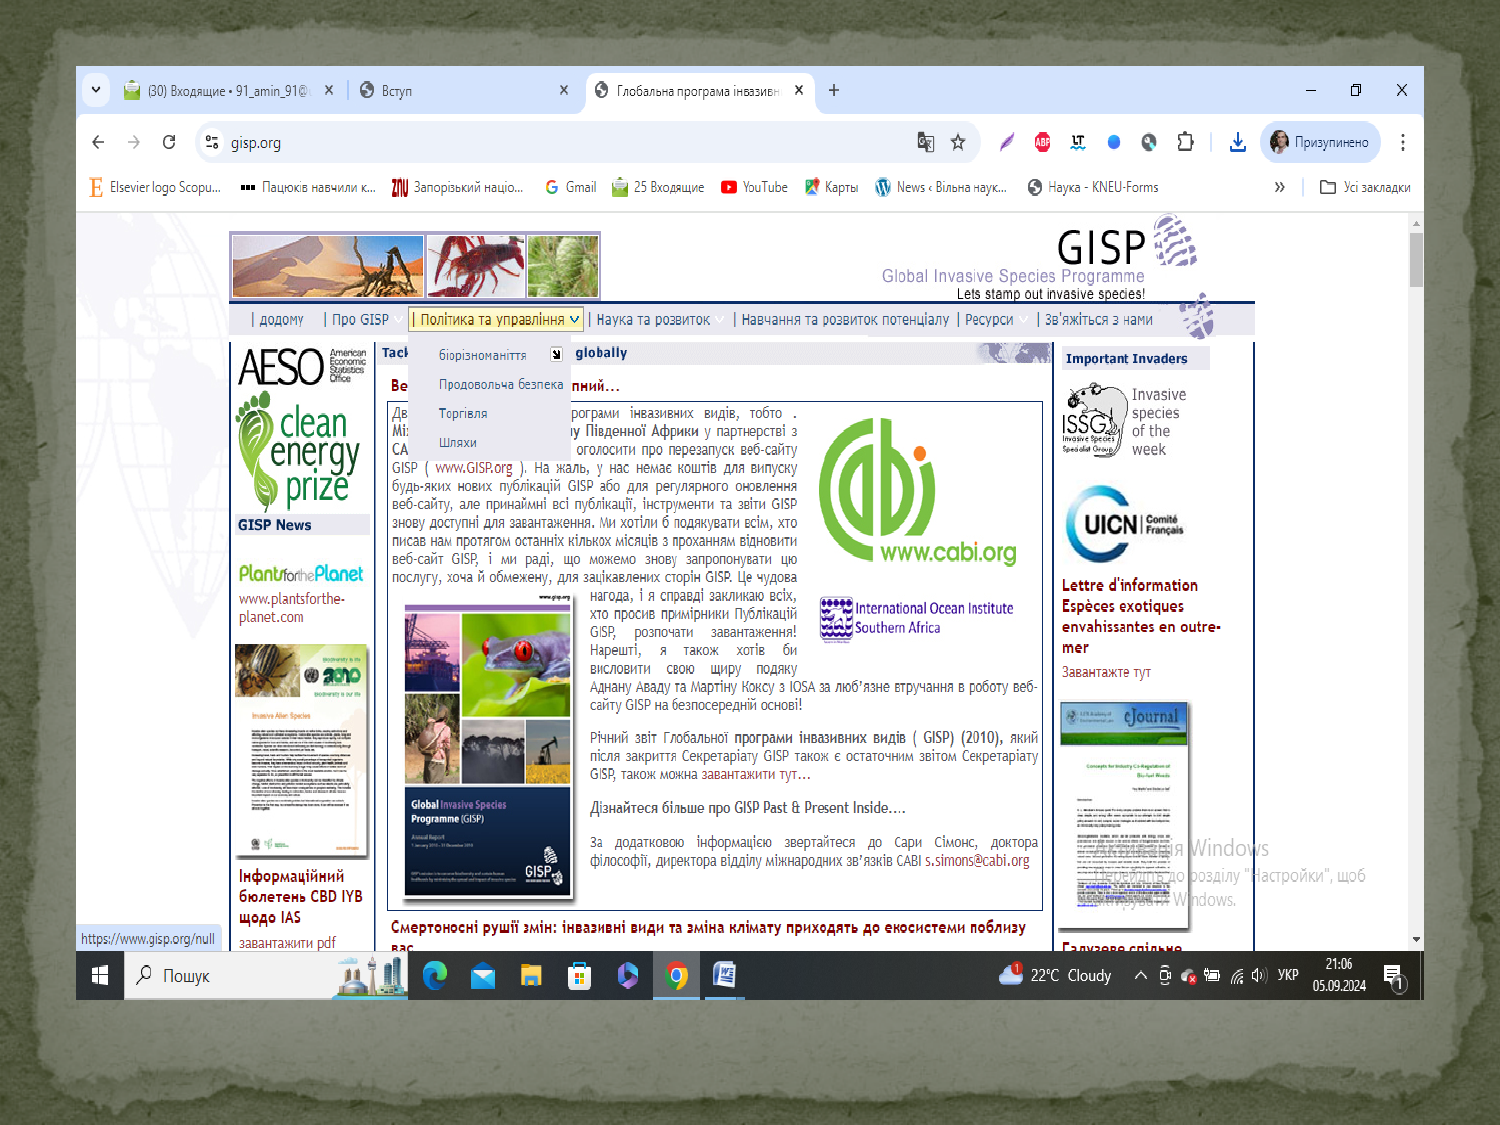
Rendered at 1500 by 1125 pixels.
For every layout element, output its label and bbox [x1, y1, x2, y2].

picture [76, 66, 1424, 1000]
